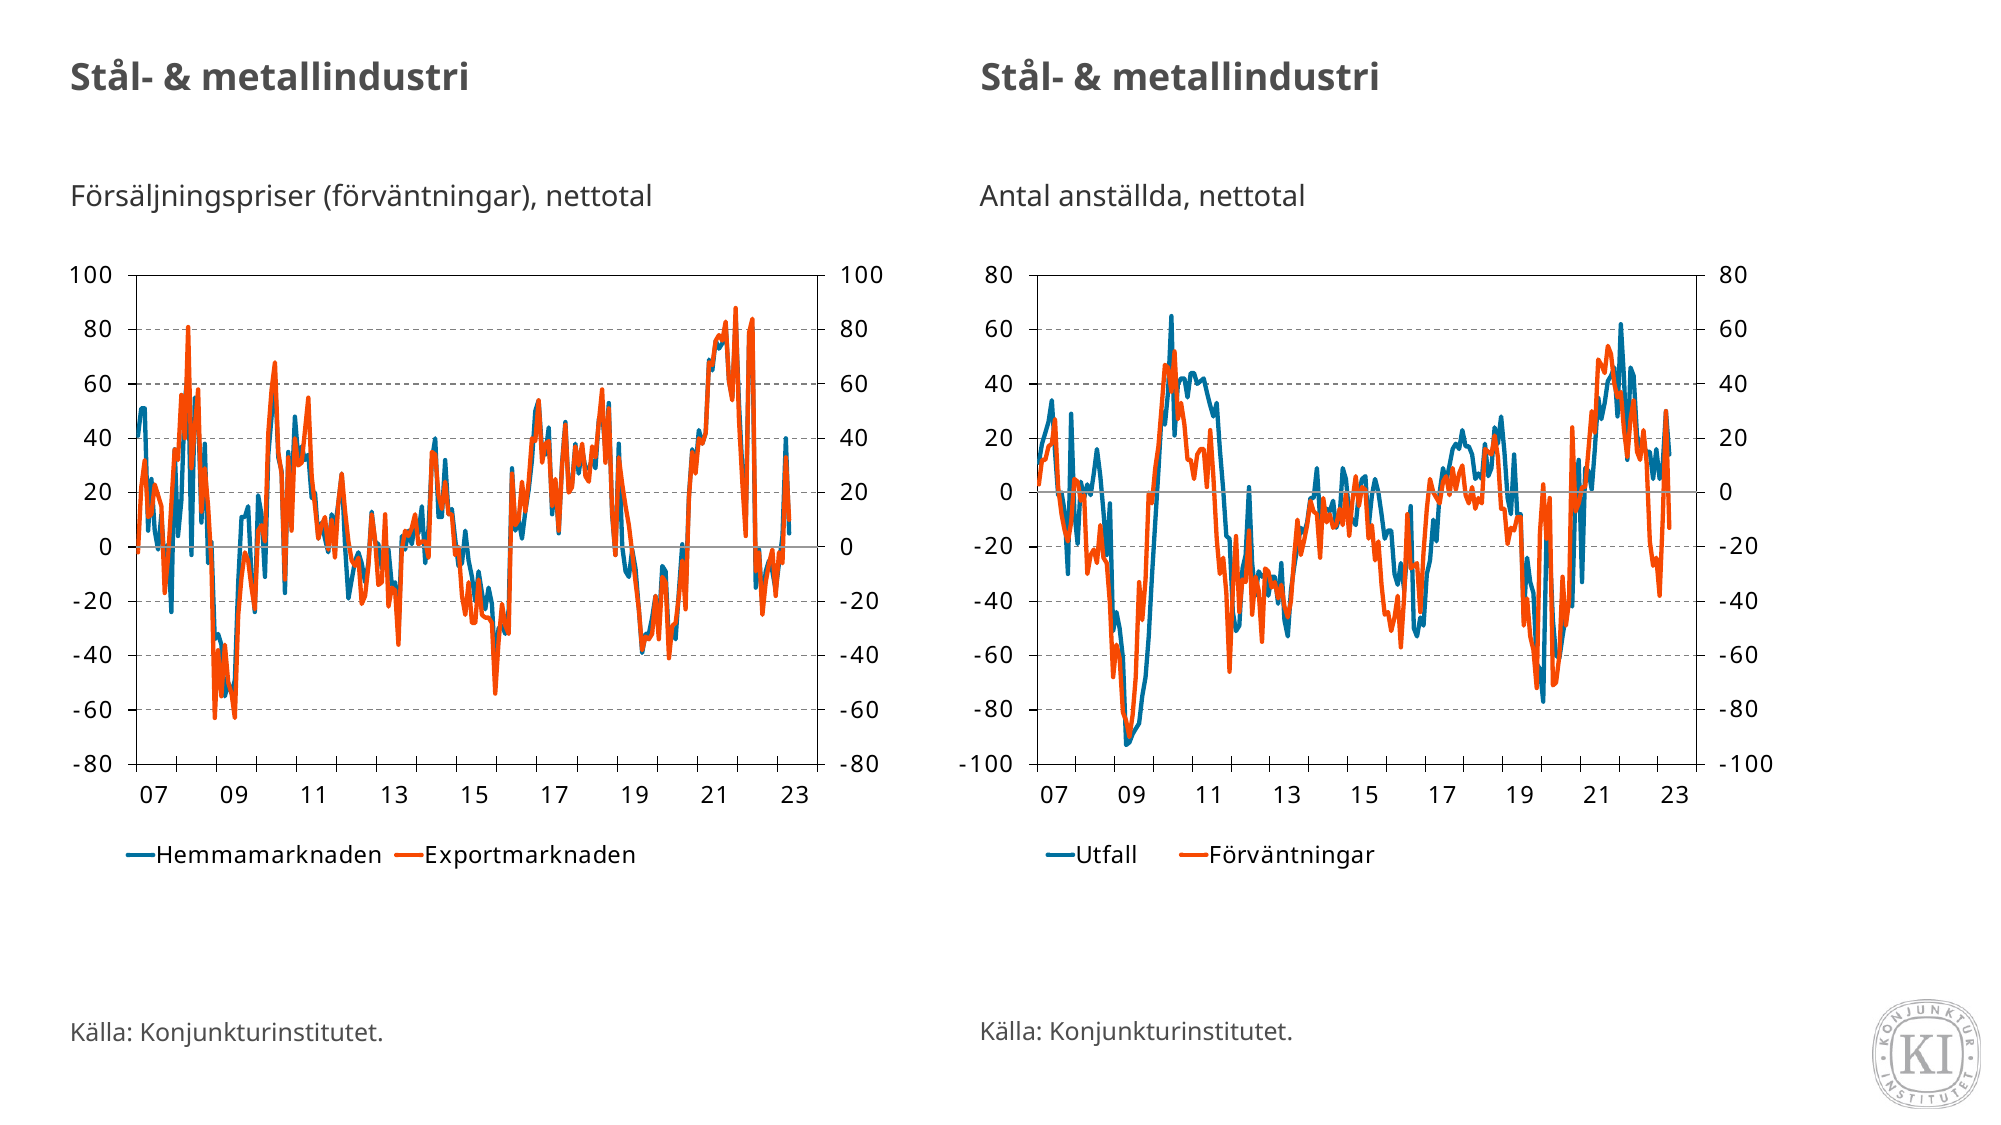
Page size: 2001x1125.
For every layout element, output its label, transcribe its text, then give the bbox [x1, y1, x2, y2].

title Stål- & metallindustri [55, 45, 938, 128]
list Försäljningspriser (förväntningar), nettotal [55, 137, 938, 220]
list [941, 249, 1829, 874]
list Antal anställda, nettotal [964, 137, 1848, 220]
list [51, 249, 939, 874]
list Stål- & metallindustri [965, 45, 1849, 129]
picture [1872, 999, 1981, 1109]
list Källa: Konjunkturinstitutet. [964, 1008, 1848, 1106]
subtitle Källa: Konjunkturinstitutet. [55, 1008, 938, 1106]
